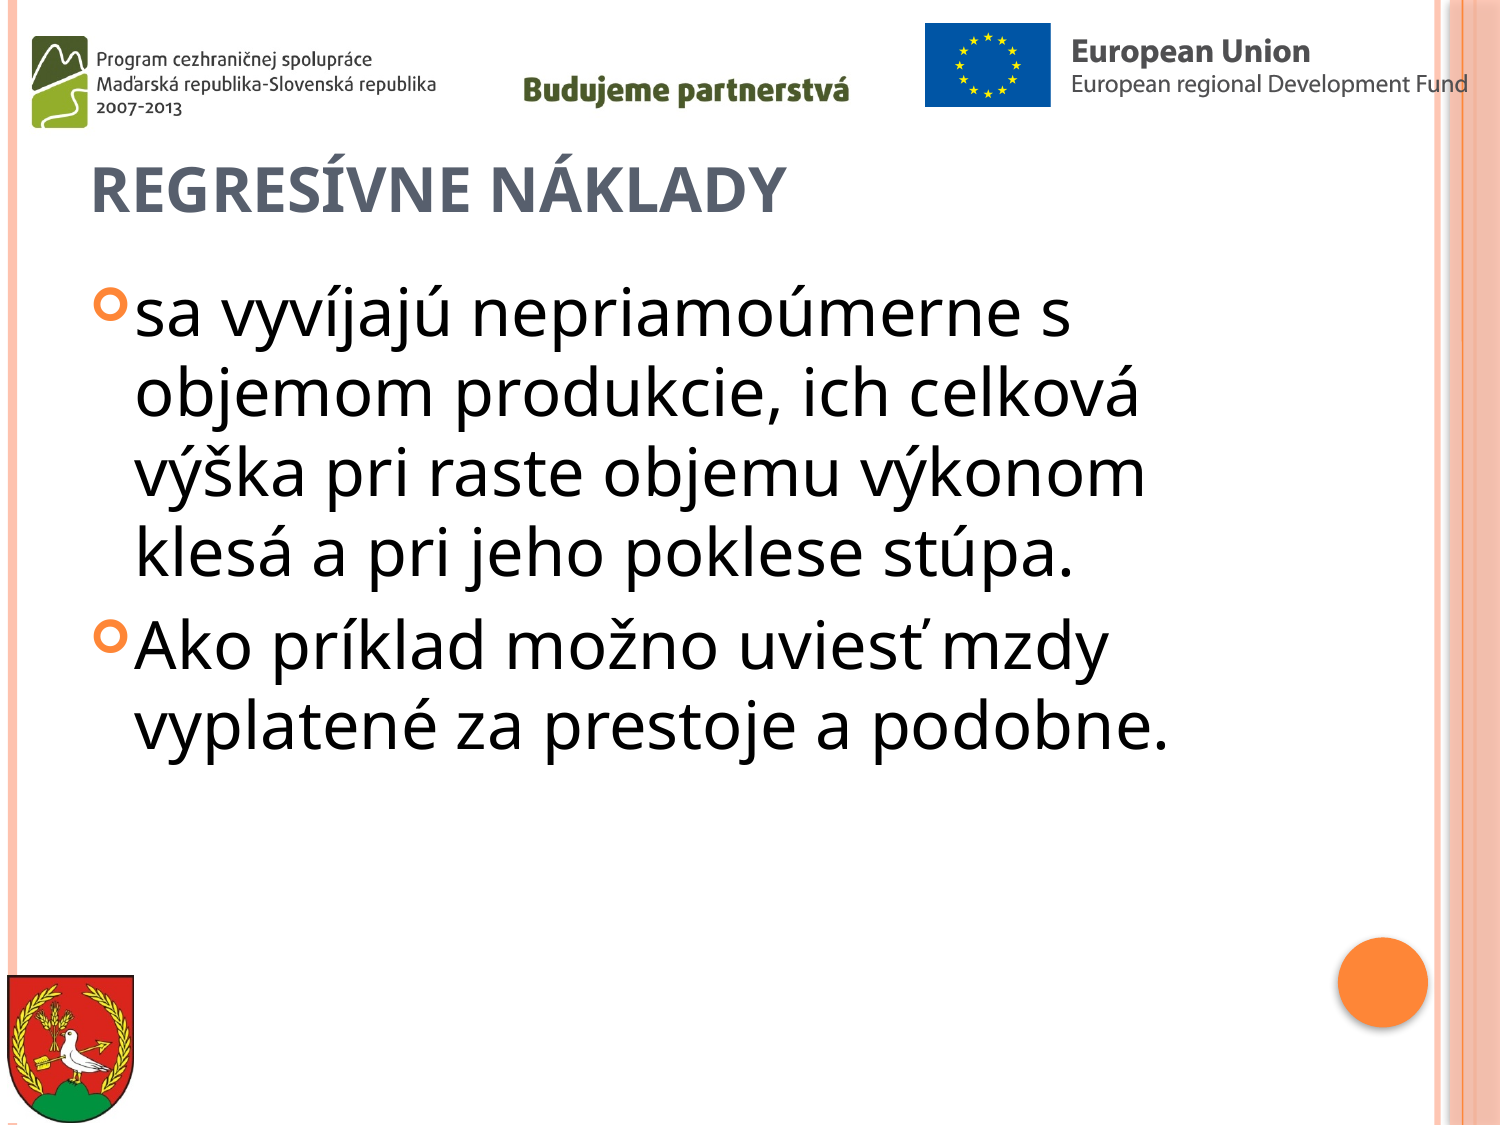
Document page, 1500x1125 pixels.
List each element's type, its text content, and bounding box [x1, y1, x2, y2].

list sa vyvíjajú nepriamoúmerne s objemom produkcie, ich celková výška pri raste objemu výkonom klesá a pri jeho poklese stúpa. Ako príklad možno uviesť mzdy vyplatené za prestoje a podobne. [75, 262, 1300, 1062]
picture [6, 975, 135, 1124]
picture [925, 22, 1468, 110]
picture [28, 36, 456, 139]
picture [501, 61, 881, 118]
title Regresívne náklady [75, 45, 1300, 233]
